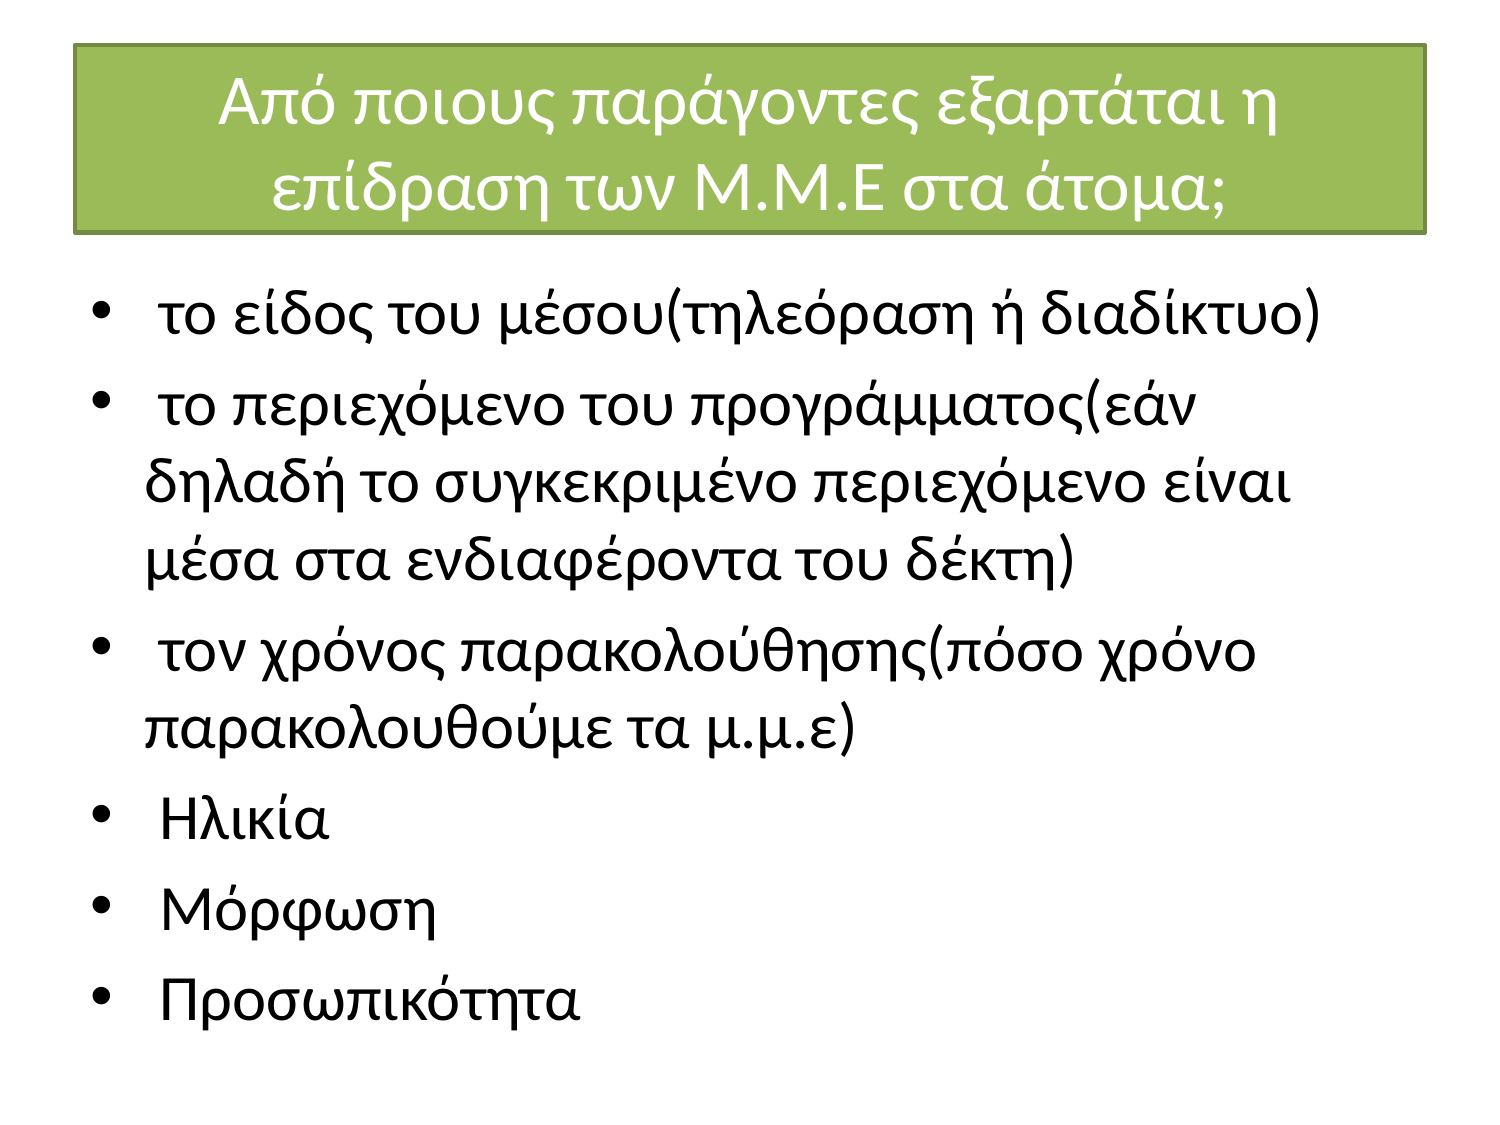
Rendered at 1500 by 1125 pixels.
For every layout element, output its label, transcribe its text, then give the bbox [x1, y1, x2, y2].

list το είδος του μέσου(τηλεόραση ή διαδίκτυο) το περιεχόμενο του προγράμματος(εάν δηλαδή το συγκεκριμένο περιεχόμενο είναι μέσα στα ενδιαφέροντα του δέκτη) τον χρόνος παρακολούθησης(πόσο χρόνο παρακολουθούμε τα μ.μ.ε) Ηλικία Μόρφωση Προσωπικότητα [75, 262, 1425, 1047]
title Από ποιους παράγοντες εξαρτάται η επίδραση των Μ.Μ.Ε στα άτομα; [73, 43, 1427, 235]
